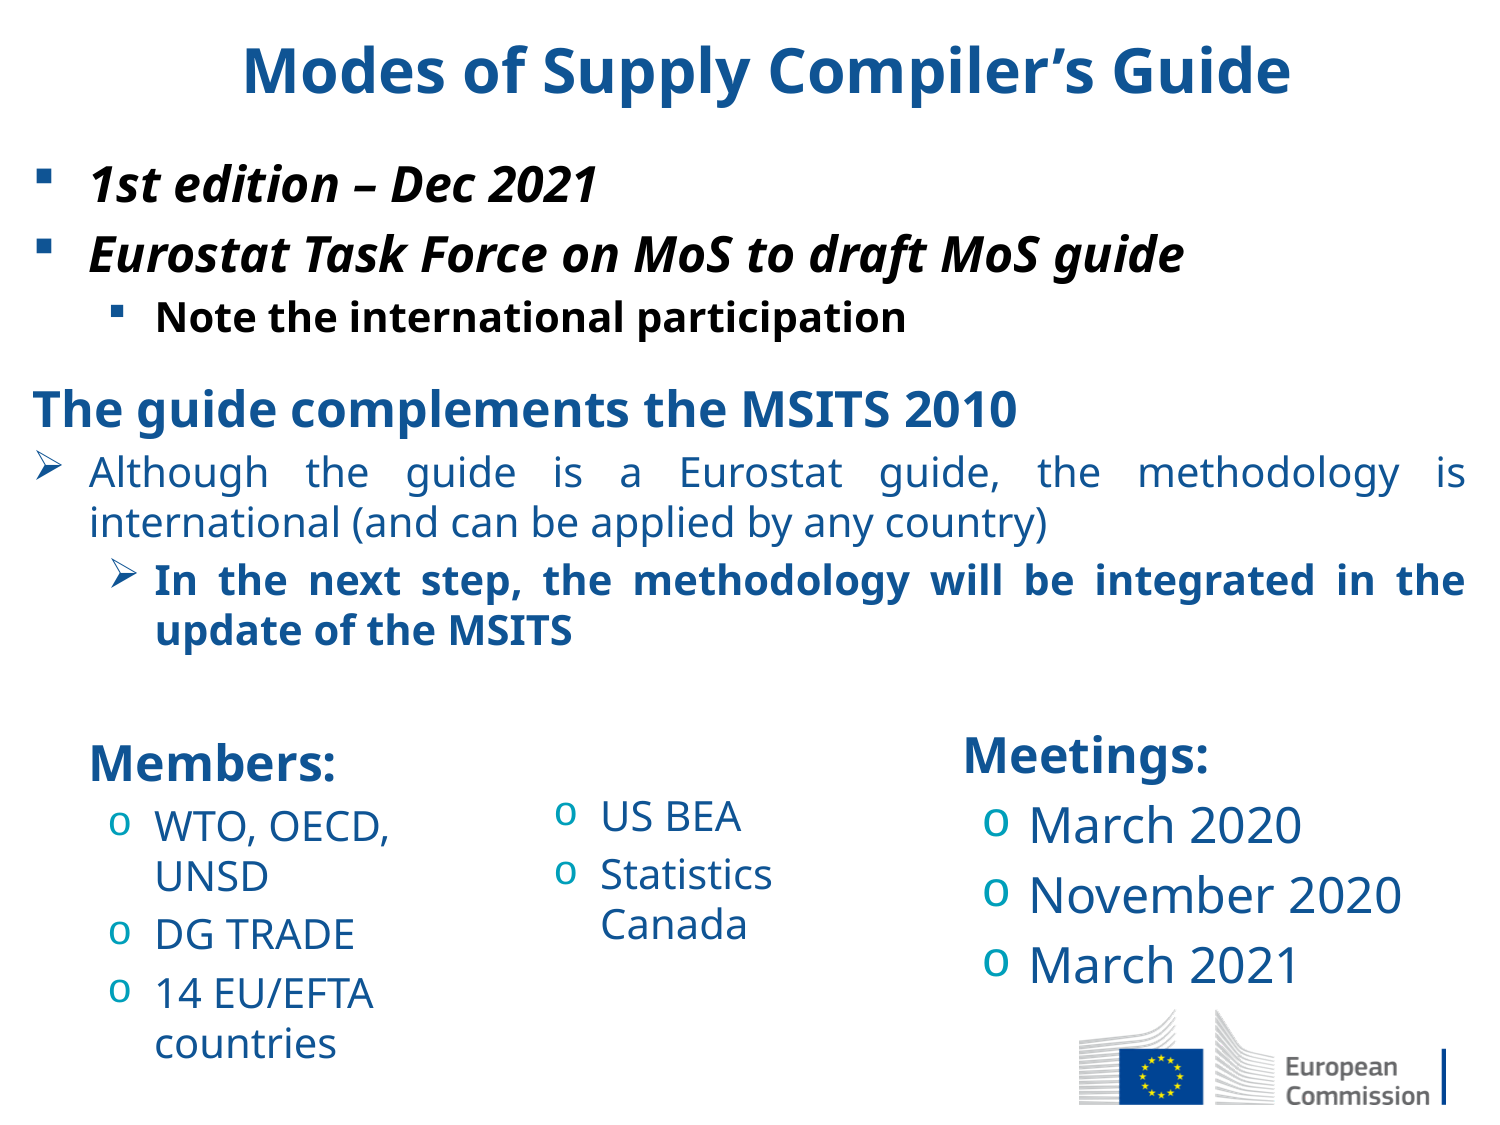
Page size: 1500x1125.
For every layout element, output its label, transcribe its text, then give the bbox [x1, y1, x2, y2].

text_box Members: WTO, OECD, UNSD DG TRADE 14 EU/EFTA countries US BEA Statistics Canada [17, 724, 939, 1125]
text_box Meetings: March 2020 November 2020 March 2021 [891, 715, 1471, 993]
picture [1078, 1008, 1447, 1106]
title Modes of Supply Compiler’s Guide [47, 0, 1430, 138]
list 1st edition – Dec 2021 Eurostat Task Force on MoS to draft MoS guide Note the international participation The guide complements the MSITS 2010 Although the guide is a Eurostat guide, the methodology is international (and can be applied by any country) In the next step, the methodology will be integrated in the update of the MSITS [17, 145, 1482, 693]
